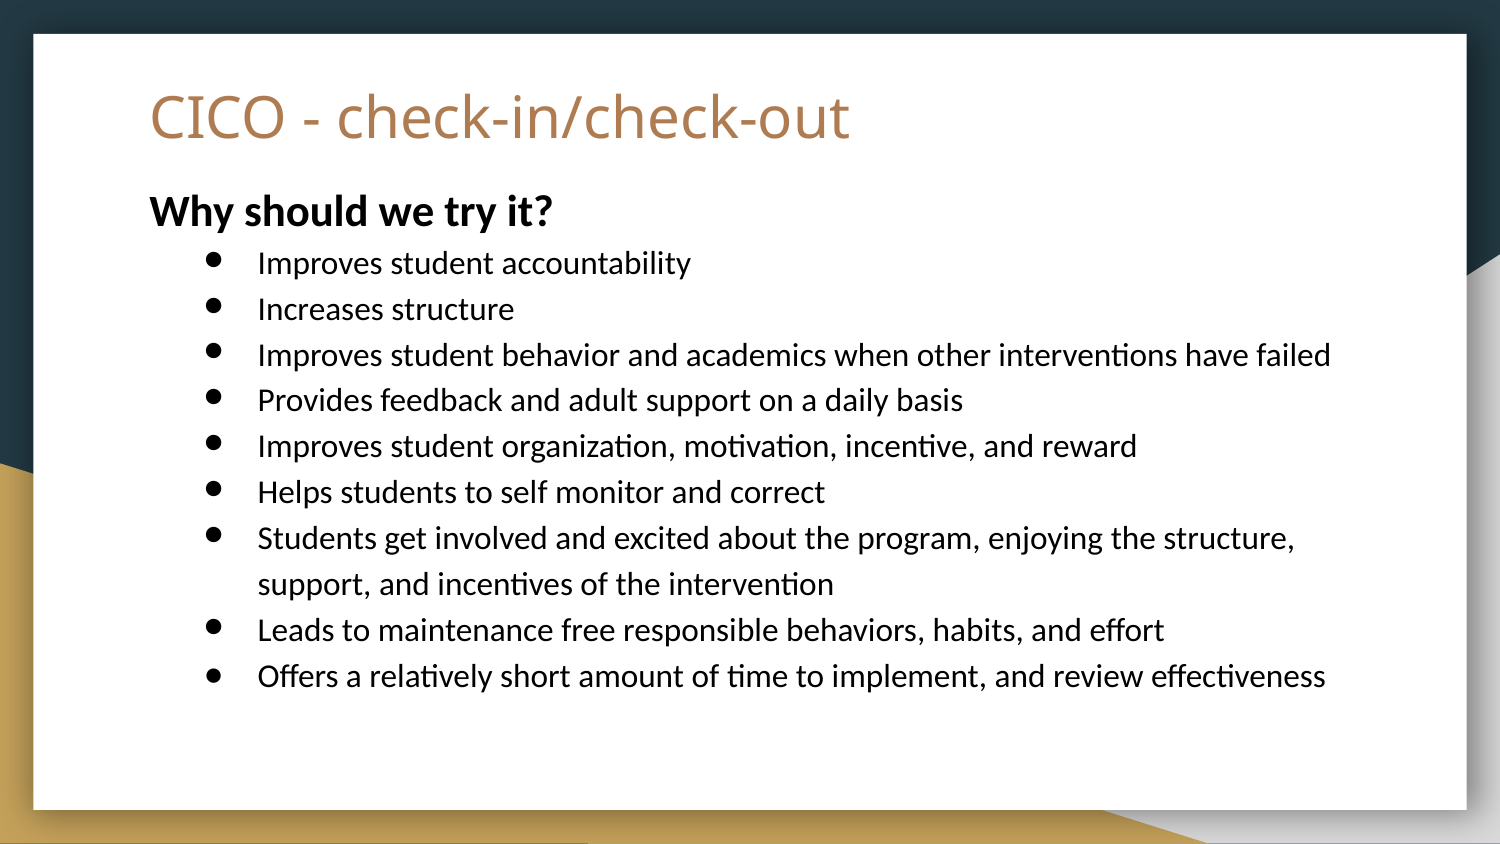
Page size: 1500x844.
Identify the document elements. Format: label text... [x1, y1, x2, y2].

title CICO - check-in/check-out [134, 65, 1366, 155]
list Why should we try it? Improves student accountability Increases structure Improves student behavior and academics when other interventions have failed Provides feedback and adult support on a daily basis Improves student organization, motivation, incentive, and reward Helps students to self monitor and correct Students get involved and excited about the program, enjoying the structure, support, and incentives of the intervention Leads to maintenance free responsible behaviors, habits, and effort Offers a relatively short amount of time to implement, and review effectiveness [134, 166, 1366, 744]
